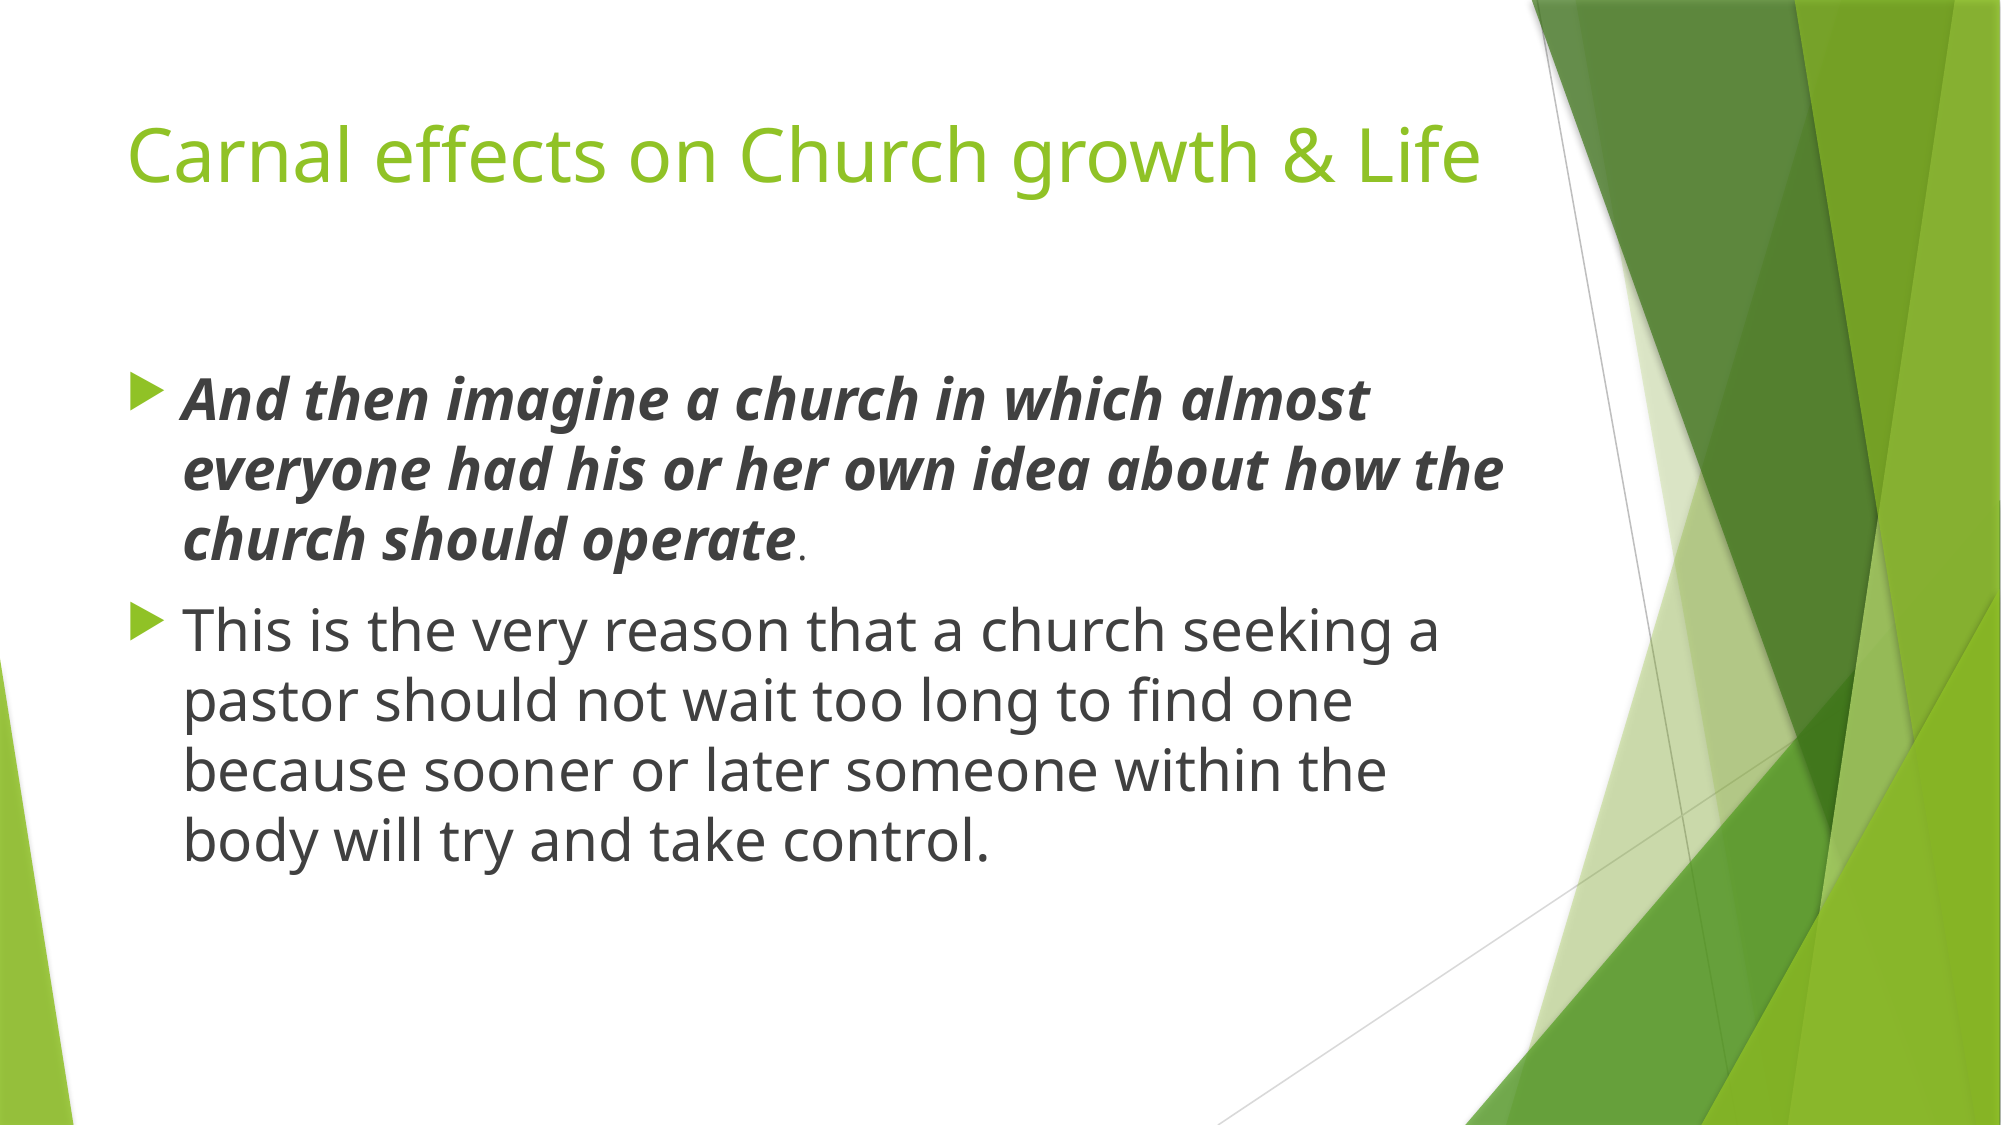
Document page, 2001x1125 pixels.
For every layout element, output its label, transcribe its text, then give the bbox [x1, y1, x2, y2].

title Carnal effects on Church growth & Life [111, 99, 1522, 317]
list And then imagine a church in which almost everyone had his or her own idea about how the church should operate. This is the very reason that a church seeking a pastor should not wait too long to find one because sooner or later someone within the body will try and take control. [111, 354, 1522, 992]
